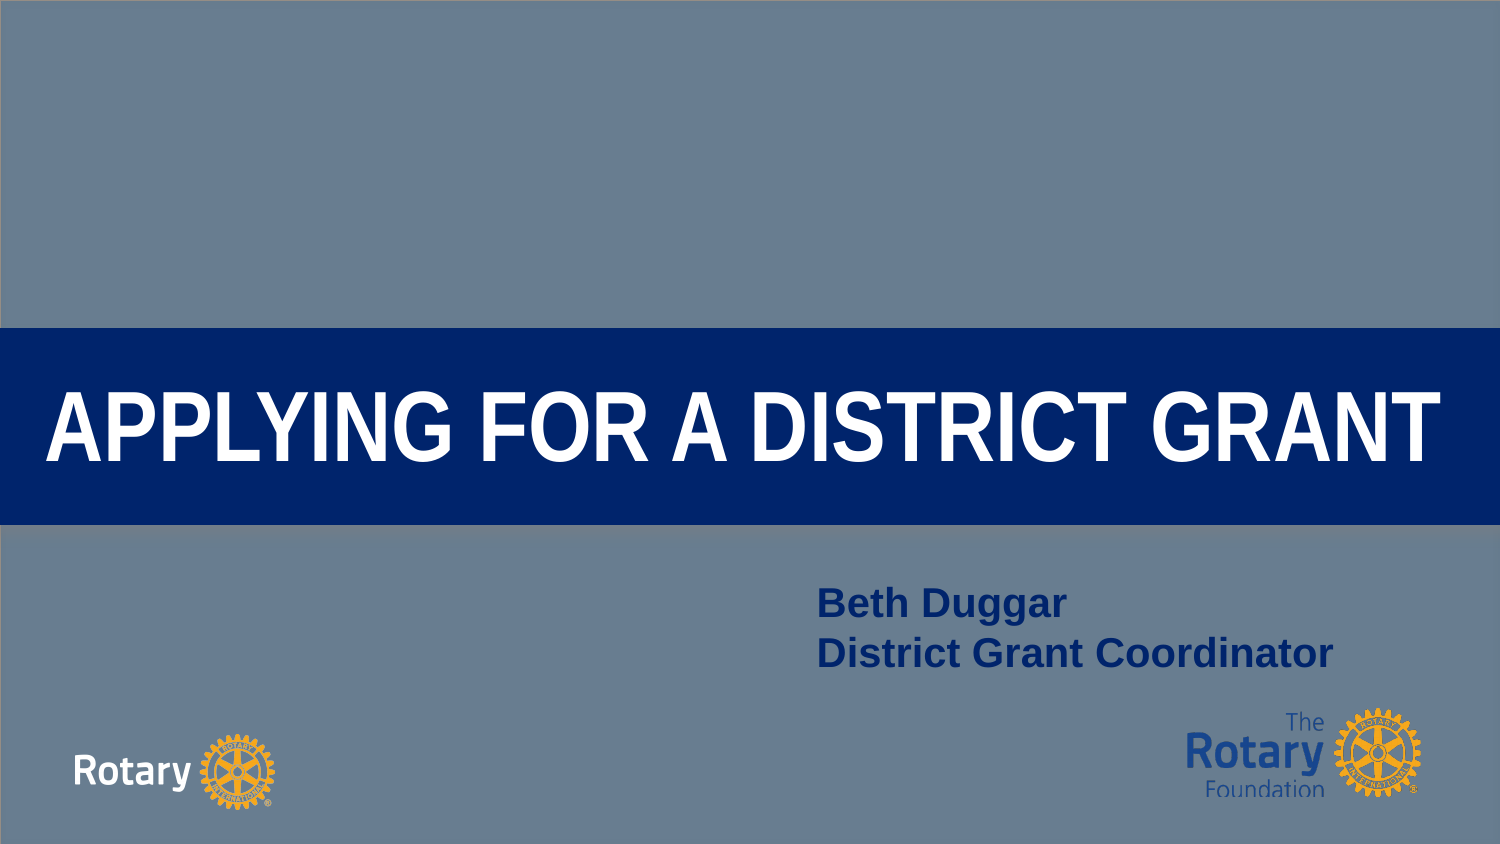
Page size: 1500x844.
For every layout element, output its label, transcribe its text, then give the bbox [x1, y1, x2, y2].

picture [75, 734, 275, 810]
title APPLYING FOR A DISTRICT GRANT [0, 323, 1488, 521]
text_box Beth Duggar District Grant Coordinator [801, 567, 1350, 683]
picture [1187, 708, 1422, 797]
